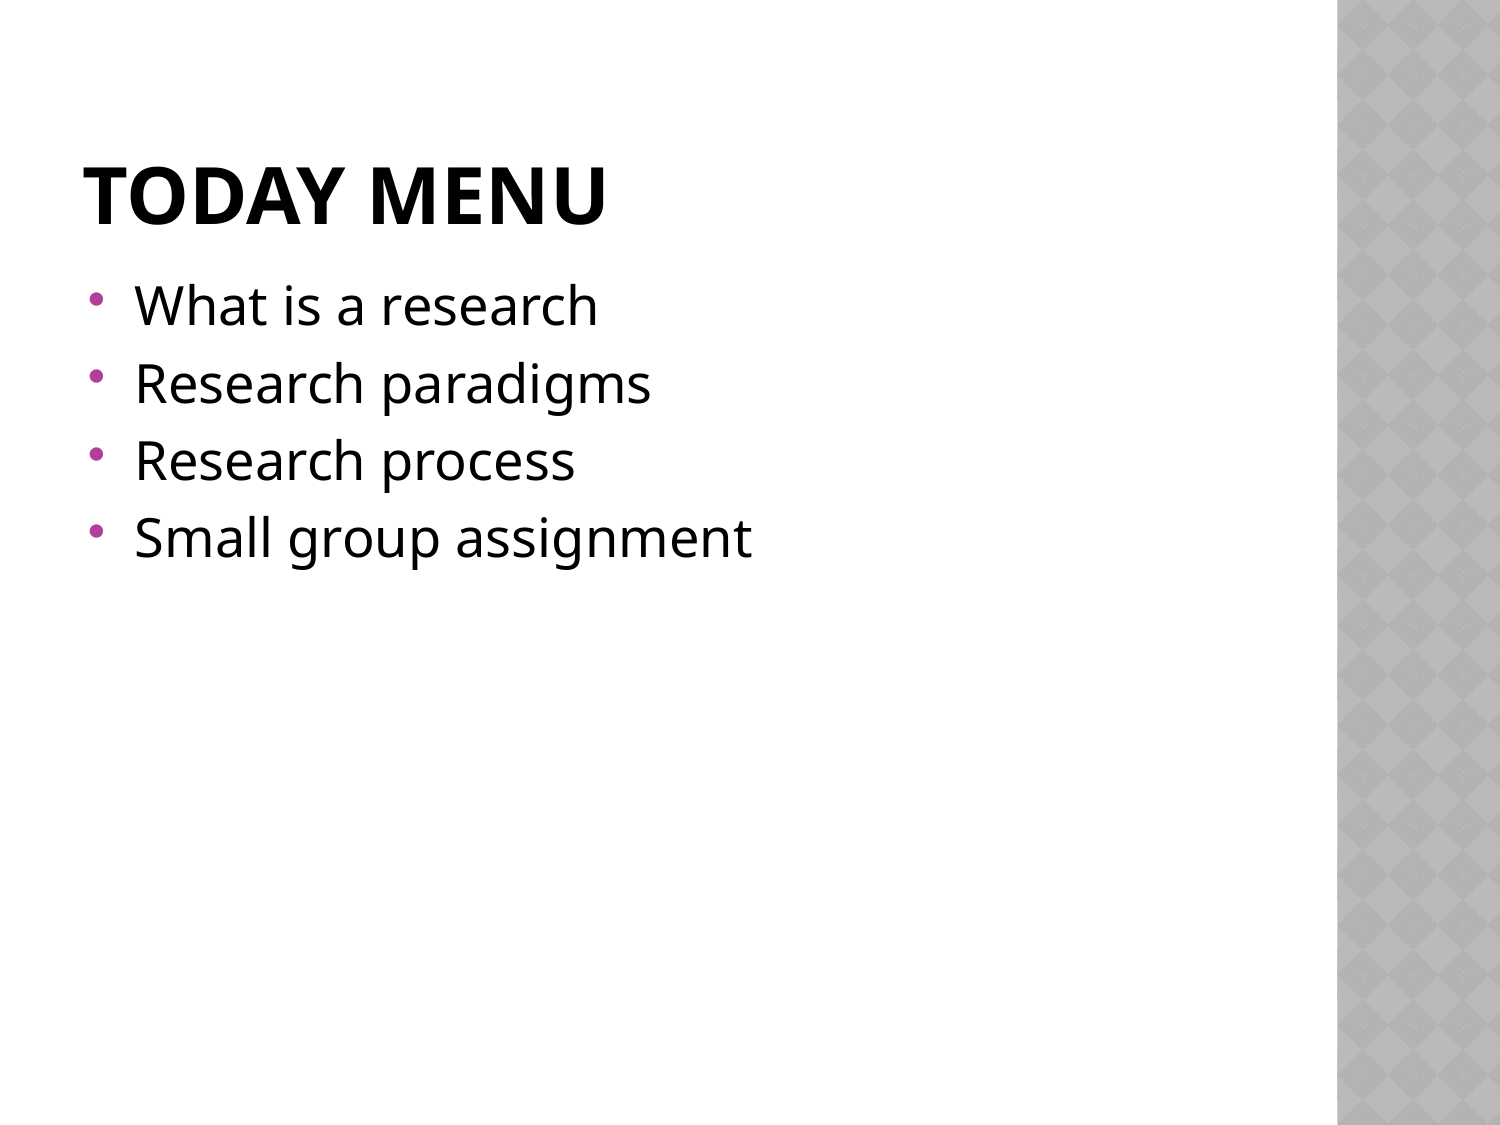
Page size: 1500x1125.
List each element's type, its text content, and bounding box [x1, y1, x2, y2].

list What is a research Research paradigms Research process Small group assignment [75, 264, 1263, 1059]
title Today menu [75, 52, 1263, 240]
